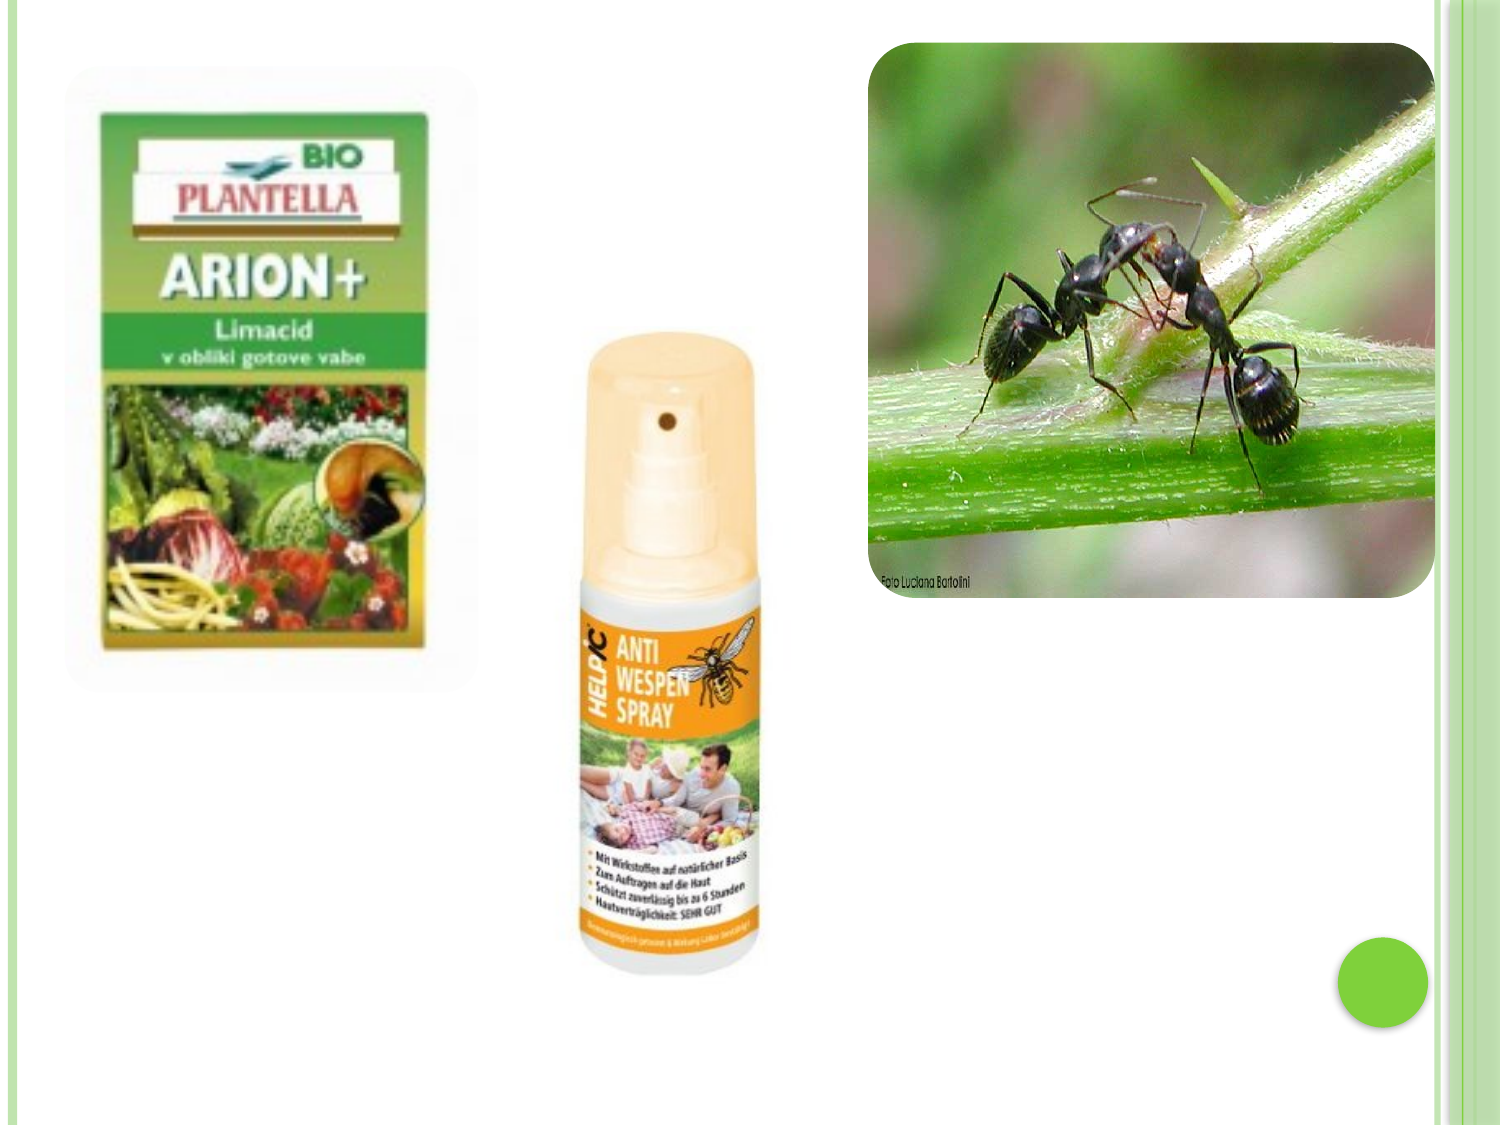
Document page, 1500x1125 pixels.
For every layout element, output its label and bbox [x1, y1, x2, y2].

picture [477, 325, 865, 984]
list [64, 65, 479, 693]
picture [867, 42, 1436, 599]
